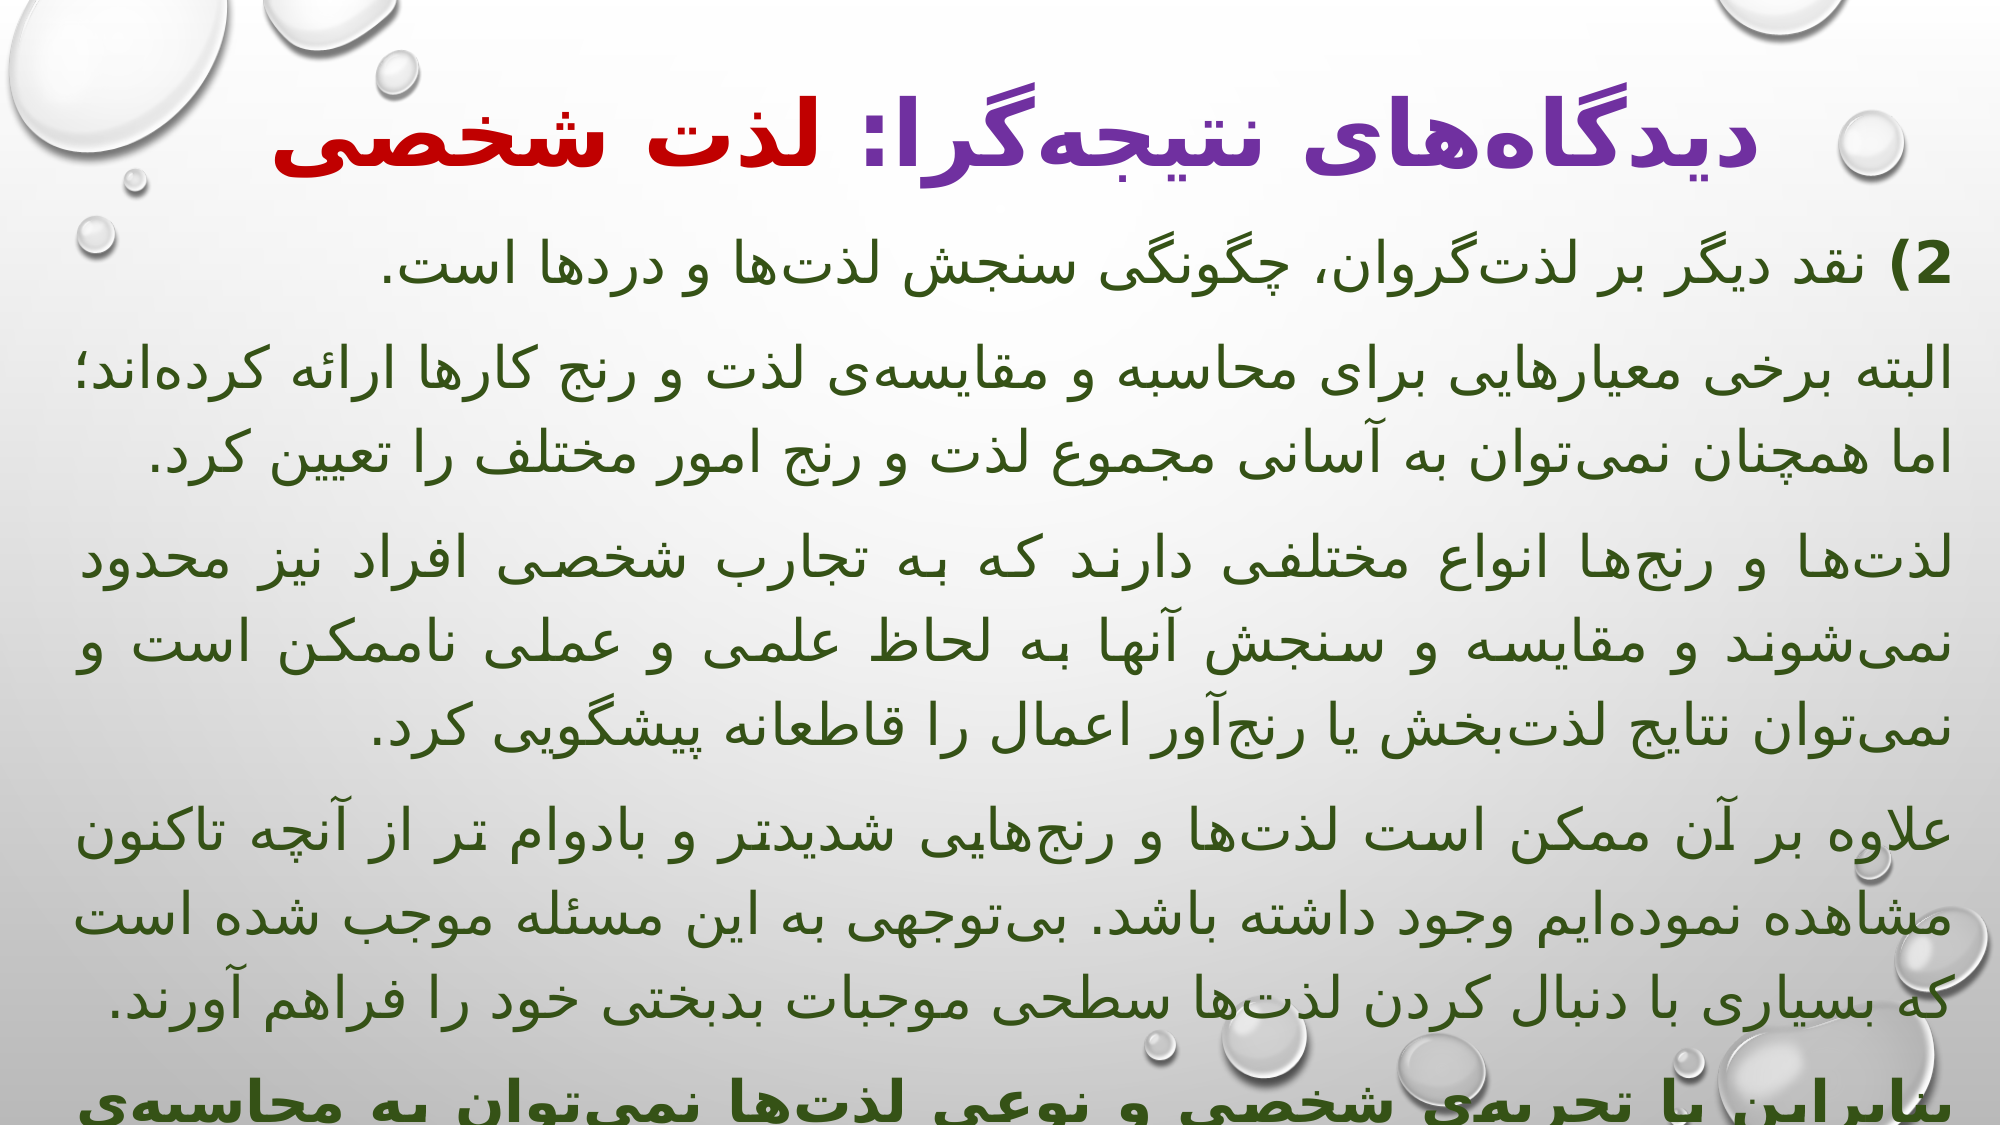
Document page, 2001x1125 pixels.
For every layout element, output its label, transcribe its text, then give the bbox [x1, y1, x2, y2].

title دیدگاه‌های نتیجه‌گرا: لذت شخصی [149, 47, 1851, 203]
list 2) نقد دیگر بر لذت‌گروان، چگونگی سنجش لذت‌ها و دردها است. البته برخی معیارهایی برای محاسبه و مقایسه‌ی لذت و رنج کارها ارائه کرده‌اند؛ اما همچنان نمی‌توان به آسانی مجموع لذت و رنج امور مختلف را تعیین کرد. لذت‌ها و رنج‌ها انواع مختلفی دارند که به تجارب شخصی افراد نیز محدود نمی‌شوند و مقایسه و سنجش آنها به لحاظ علمی و عملی ناممکن است و نمی‌توان نتایج لذت‌بخش یا رنج‌آور اعمال را قاطعانه پیشگویی کرد. علاوه بر آن ممکن است لذت‌ها و رنج‌هایی شدیدتر و بادوام تر از آنچه تاکنون مشاهده نموده‌ایم وجود داشته باشد. بی‌توجهی به این مسئله موجب شده است که بسیاری با دنبال کردن لذت‌ها سطحی موجبات بدبختی خود را فراهم آورند. بنابراین با تجربه‌ی شخصی و نوعی لذت‌ها نمی‌توان به محاسبه‌ی ارزش اخلاقی کارها پرداخت. [57, 203, 1971, 1094]
picture [0, 0, 2000, 1125]
